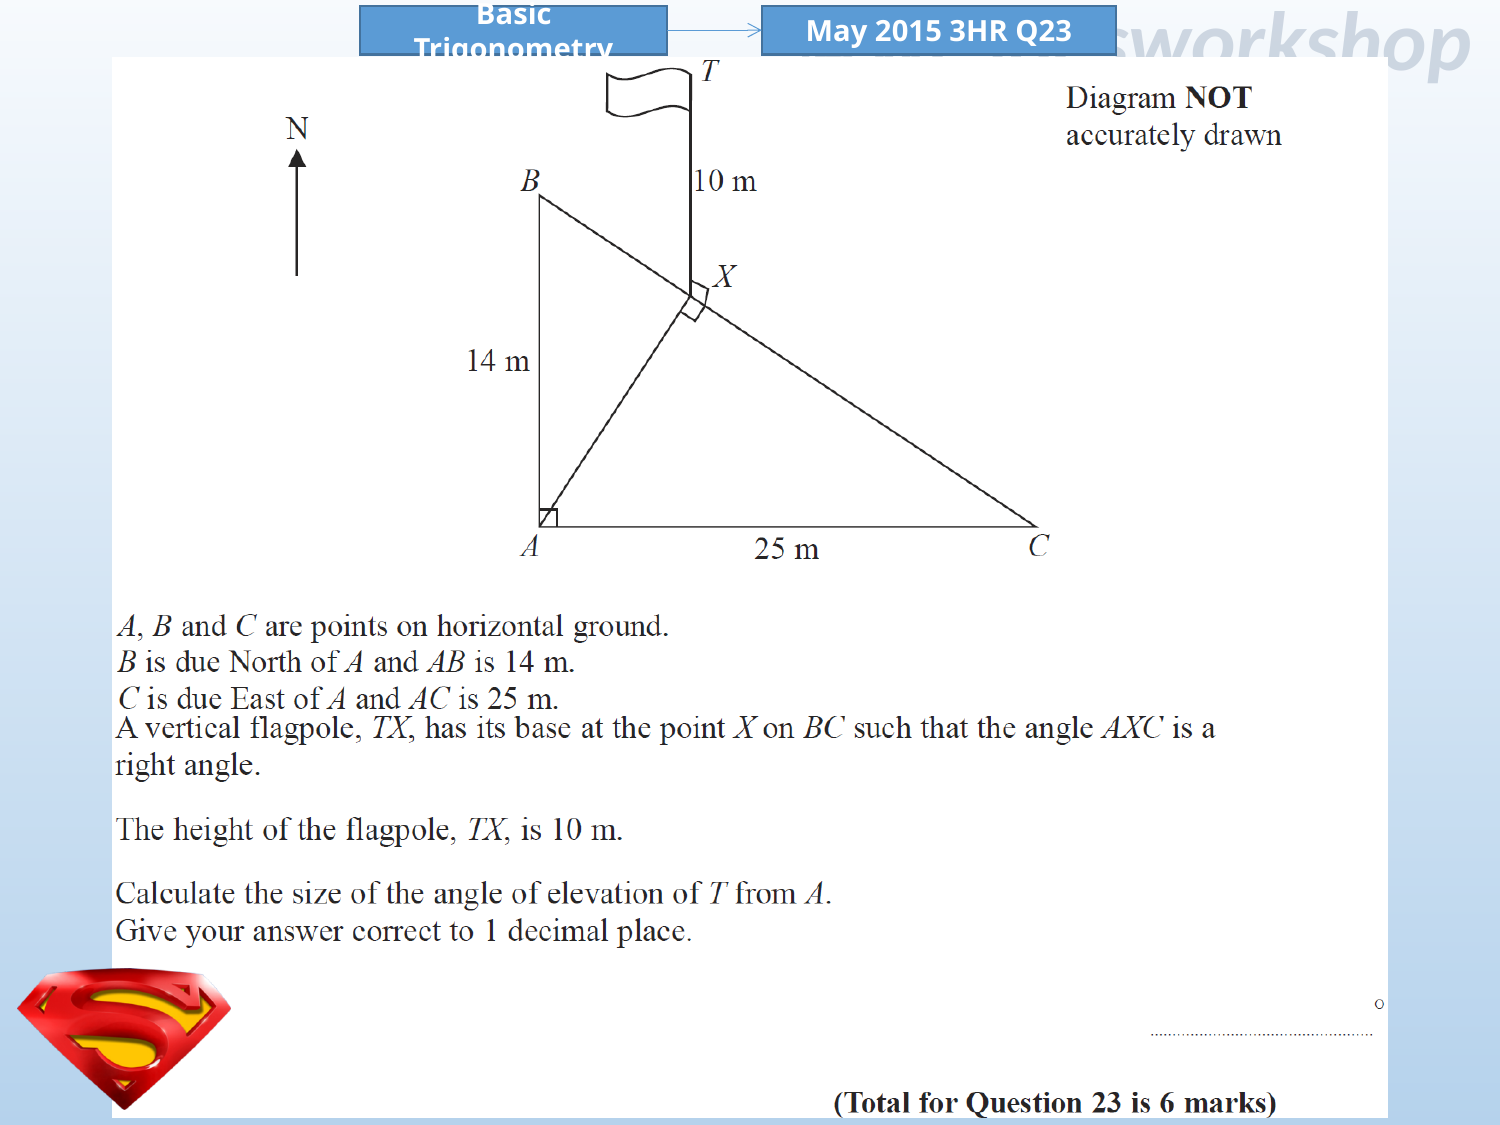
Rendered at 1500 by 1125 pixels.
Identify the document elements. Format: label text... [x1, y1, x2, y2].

picture [17, 57, 1388, 1118]
text_box Basic Trigonometry [359, 5, 668, 56]
text_box May 2015 3HR Q23 [761, 5, 1117, 56]
